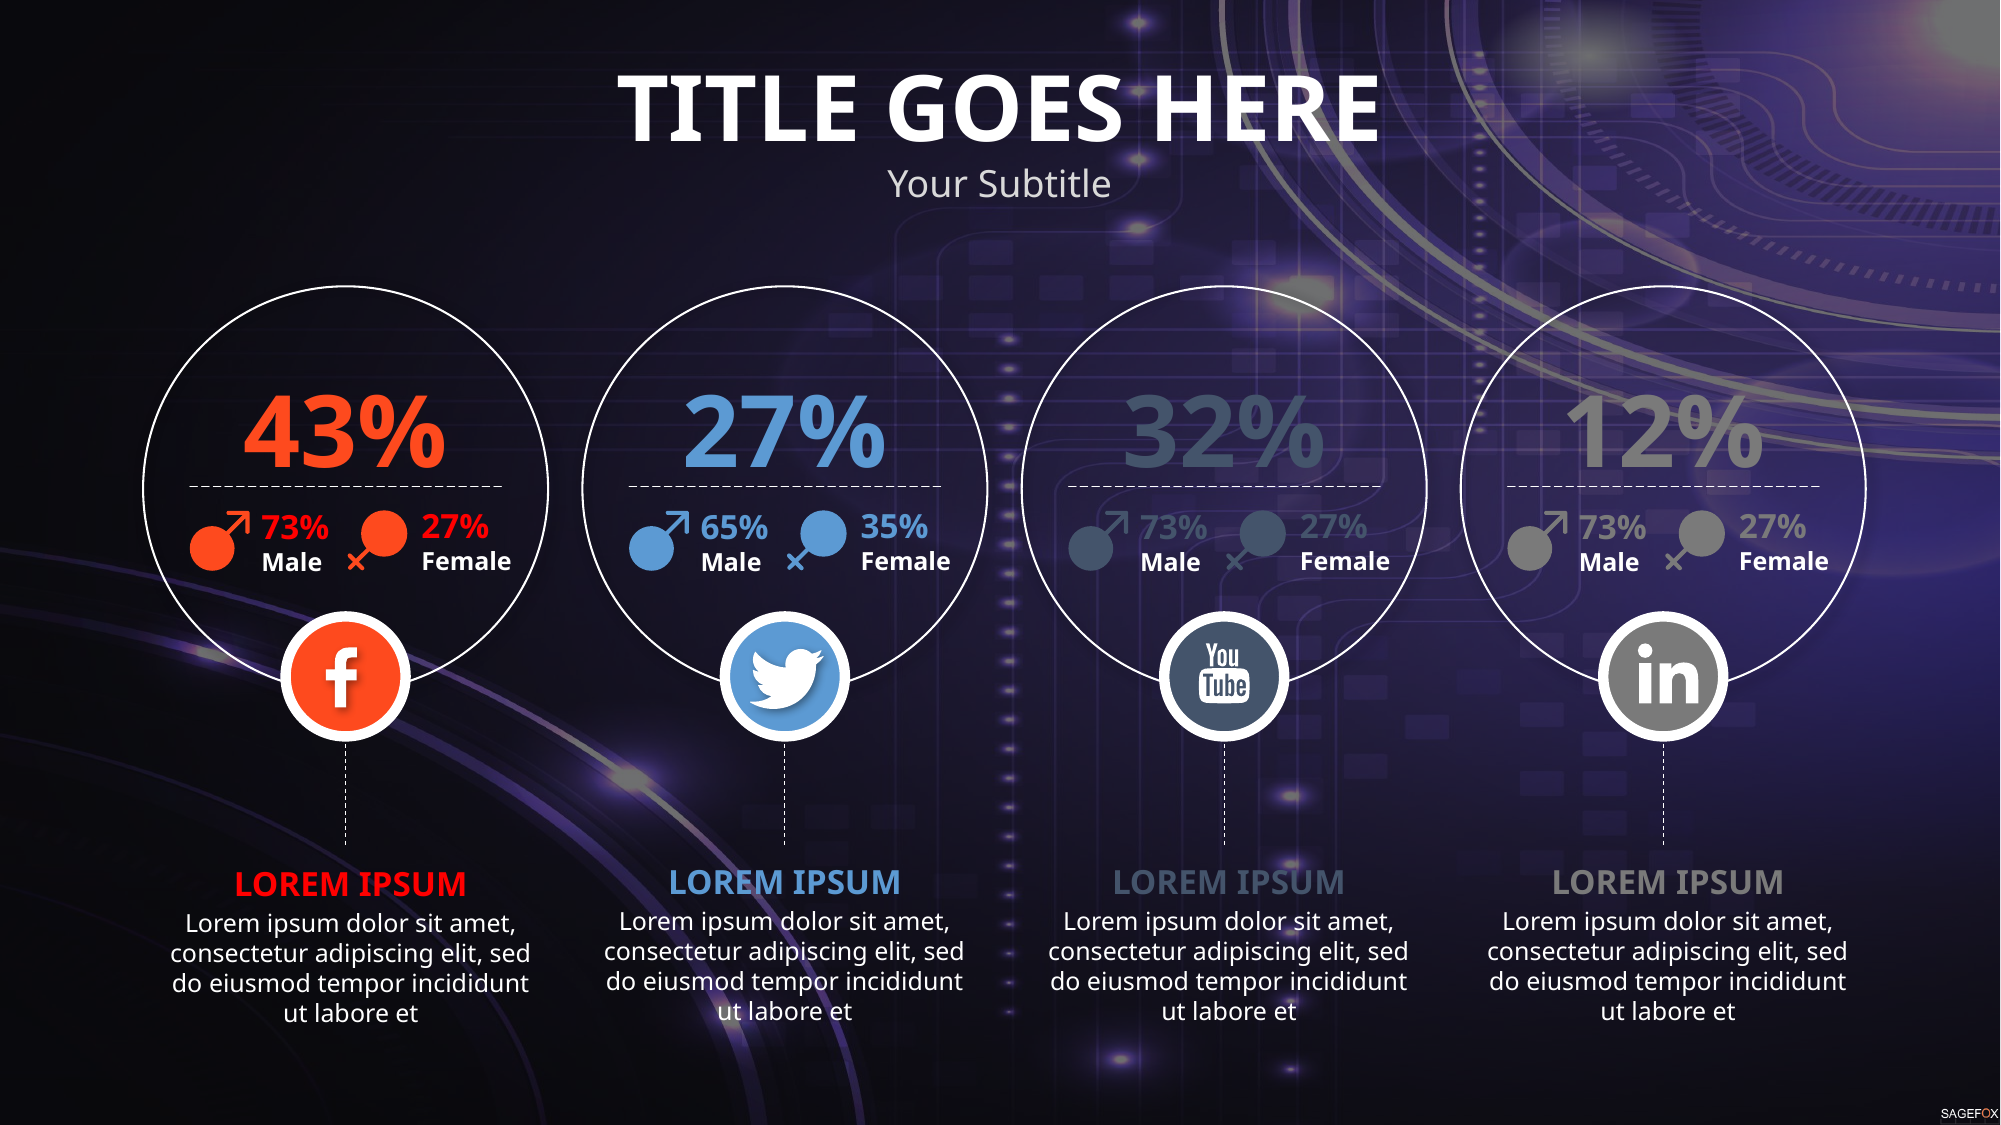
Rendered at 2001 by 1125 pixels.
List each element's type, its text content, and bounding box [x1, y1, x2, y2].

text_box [1460, 286, 1866, 692]
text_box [143, 286, 549, 692]
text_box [1164, 616, 1285, 737]
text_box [724, 616, 845, 737]
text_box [582, 286, 988, 692]
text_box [629, 498, 786, 585]
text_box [1507, 498, 1665, 585]
text_box LOREM IPSUM Lorem ipsum dolor sit amet, consectetur adipiscing elit, sed do eiusmod tempor incididunt ut labore et [1465, 855, 1871, 1031]
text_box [786, 498, 975, 585]
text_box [1226, 498, 1414, 585]
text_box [189, 498, 347, 585]
picture [0, 0, 2001, 1125]
text_box TITLE GOES HERE Your Subtitle [548, 42, 1452, 212]
text_box LOREM IPSUM Lorem ipsum dolor sit amet, consectetur adipiscing elit, sed do eiusmod tempor incididunt ut labore et [1026, 855, 1432, 1031]
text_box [1068, 498, 1226, 585]
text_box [285, 616, 406, 737]
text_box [347, 498, 536, 585]
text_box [1665, 498, 1853, 585]
text_box LOREM IPSUM Lorem ipsum dolor sit amet, consectetur adipiscing elit, sed do eiusmod tempor incididunt ut labore et [582, 855, 988, 1031]
text_box LOREM IPSUM Lorem ipsum dolor sit amet, consectetur adipiscing elit, sed do eiusmod tempor incididunt ut labore et [148, 857, 554, 1033]
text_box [1603, 616, 1724, 737]
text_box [1021, 286, 1427, 692]
